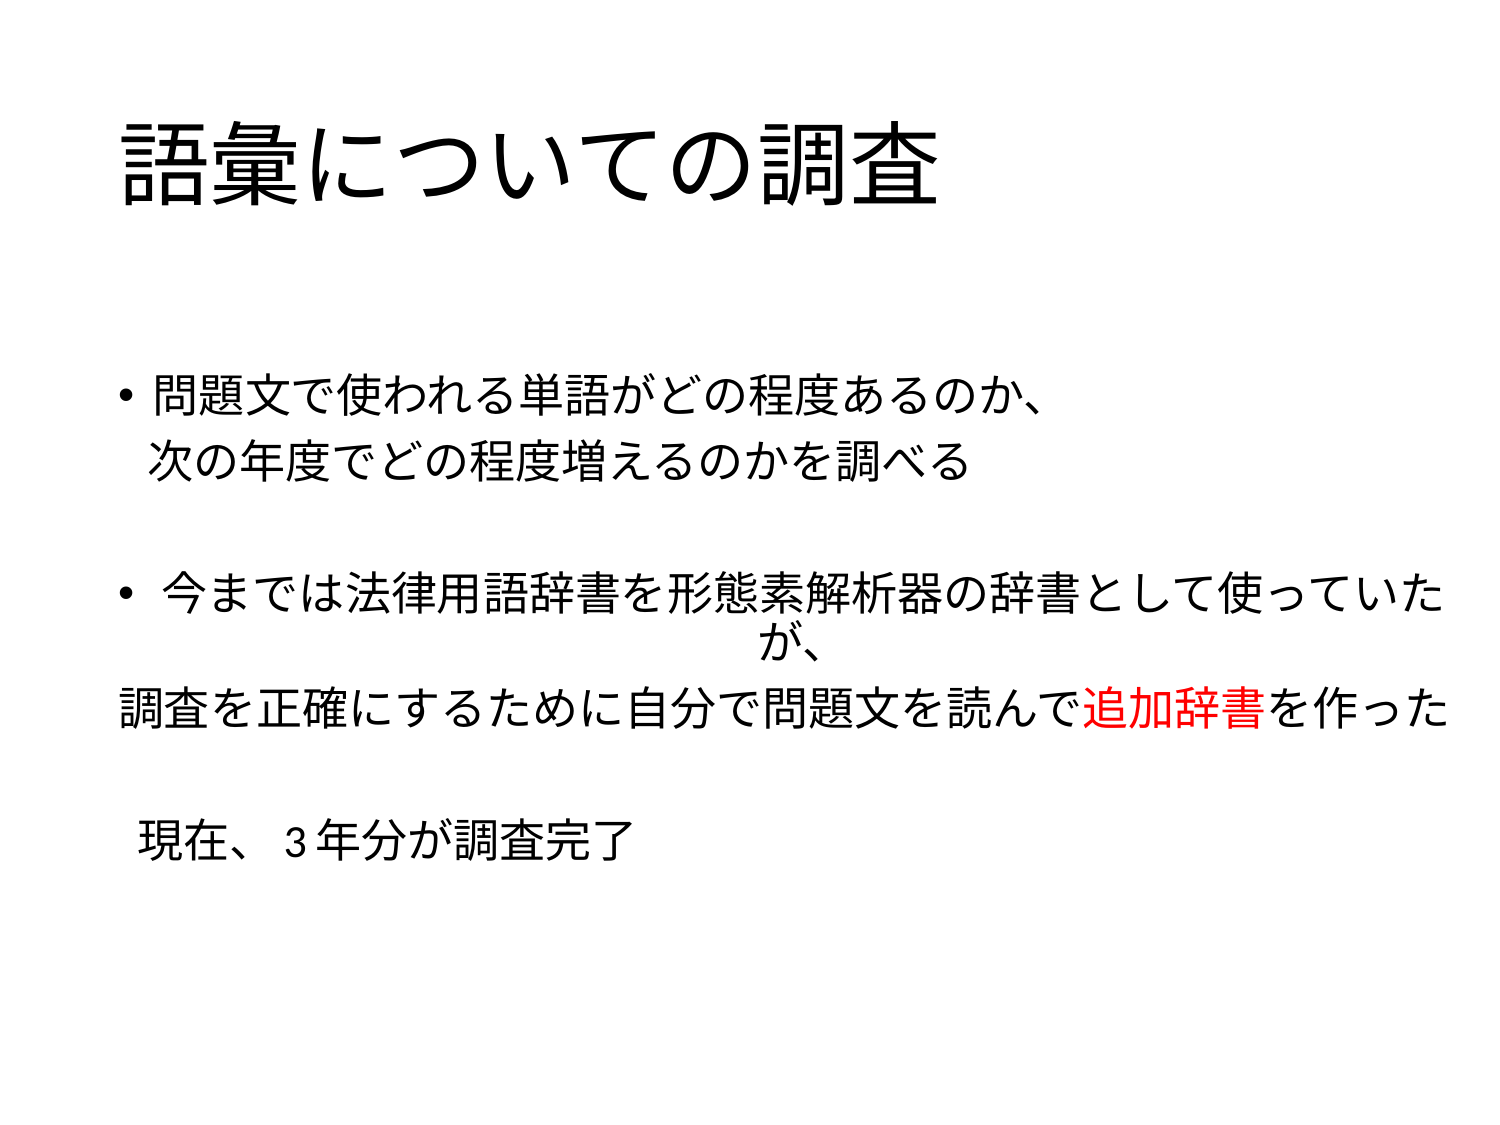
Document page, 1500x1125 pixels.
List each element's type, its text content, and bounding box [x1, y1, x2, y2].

title 語彙についての調査 [103, 59, 1397, 278]
list 問題文で使われる単語がどの程度あるのか、 次の年度でどの程度増えるのかを調べる 今までは法律用語辞書を形態素解析器の辞書として使っていたが、 調査を正確にするために自分で問題文を読んで追加辞書を作った 現在、3年分が調査完了 [103, 365, 1469, 901]
